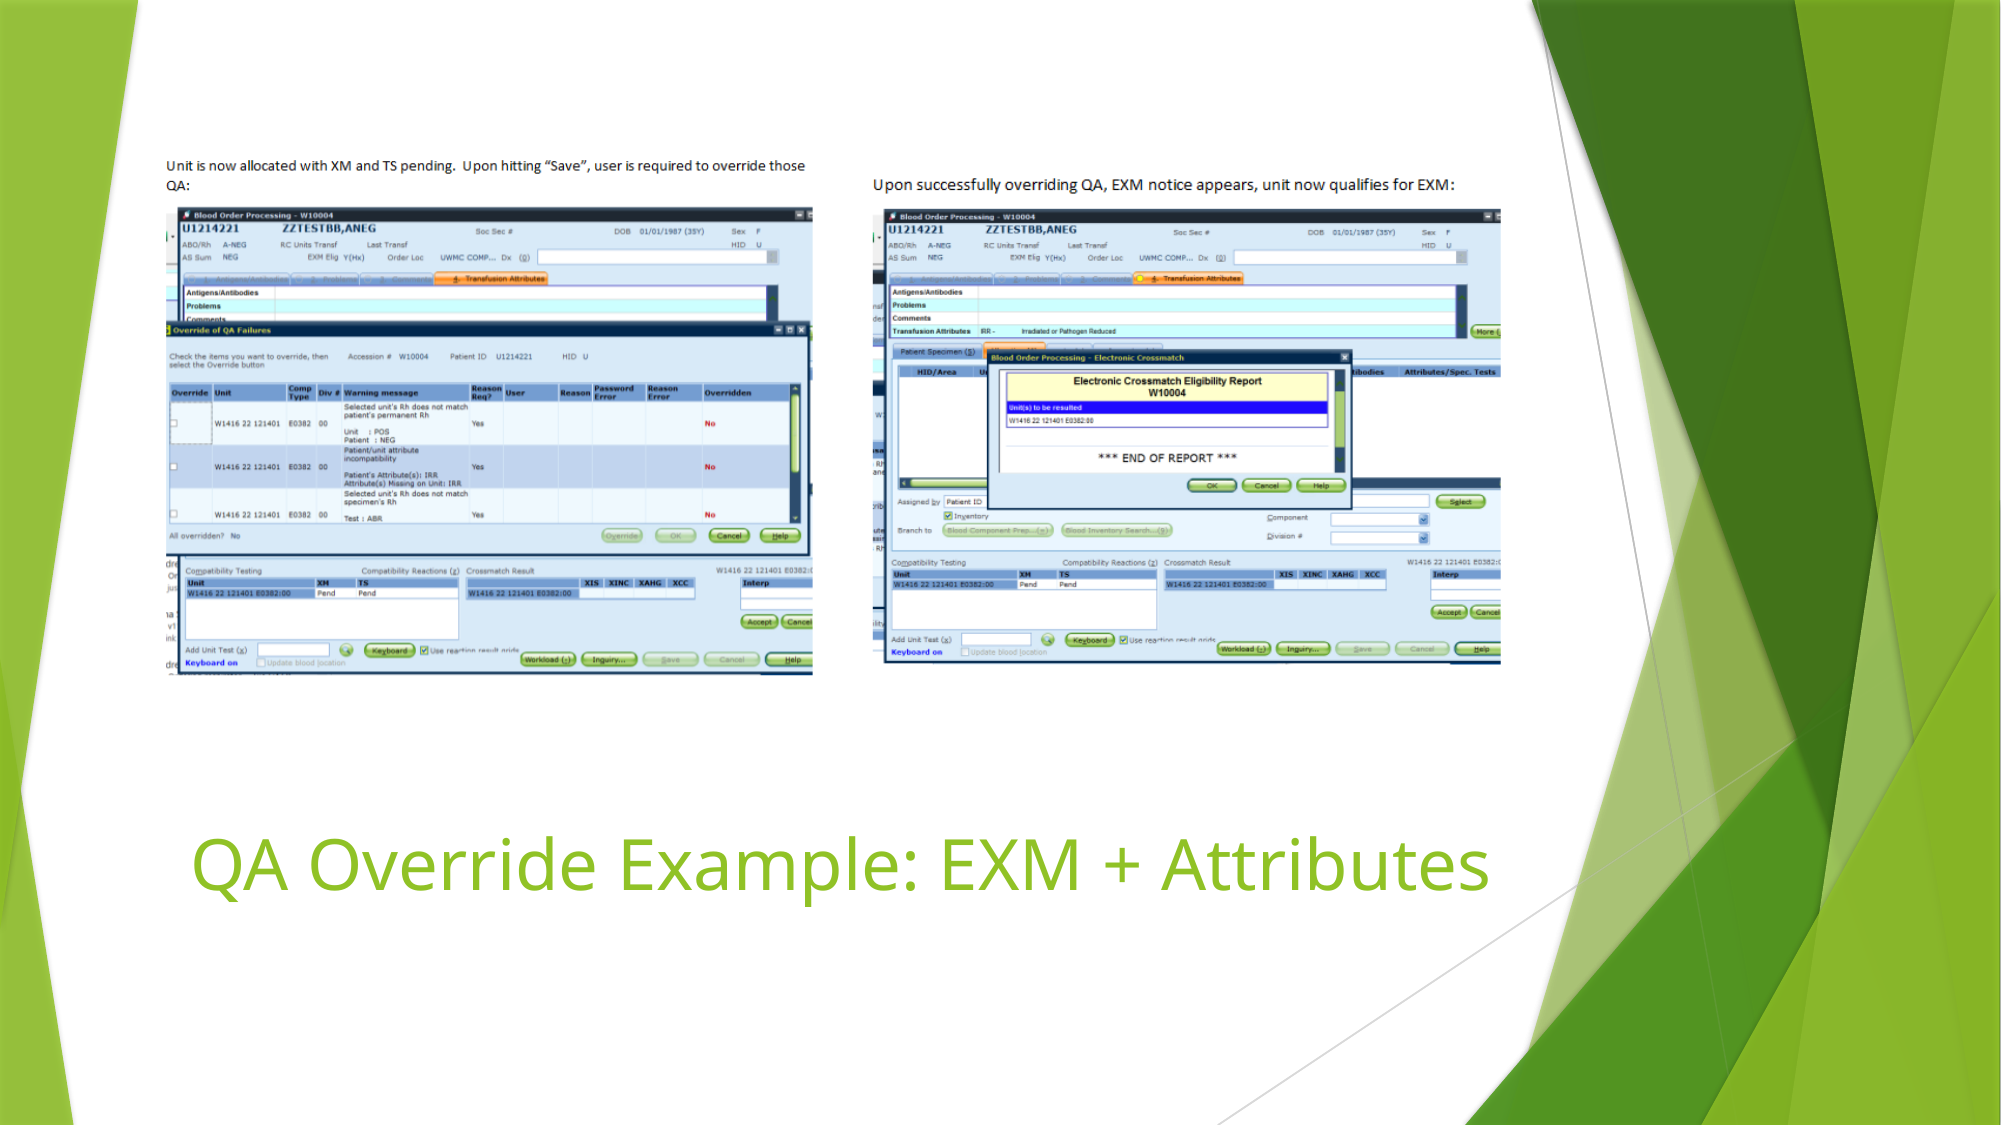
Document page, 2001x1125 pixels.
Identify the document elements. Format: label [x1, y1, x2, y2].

picture [859, 176, 1522, 675]
text_box [0, 0, 2000, 1125]
picture [161, 154, 824, 697]
